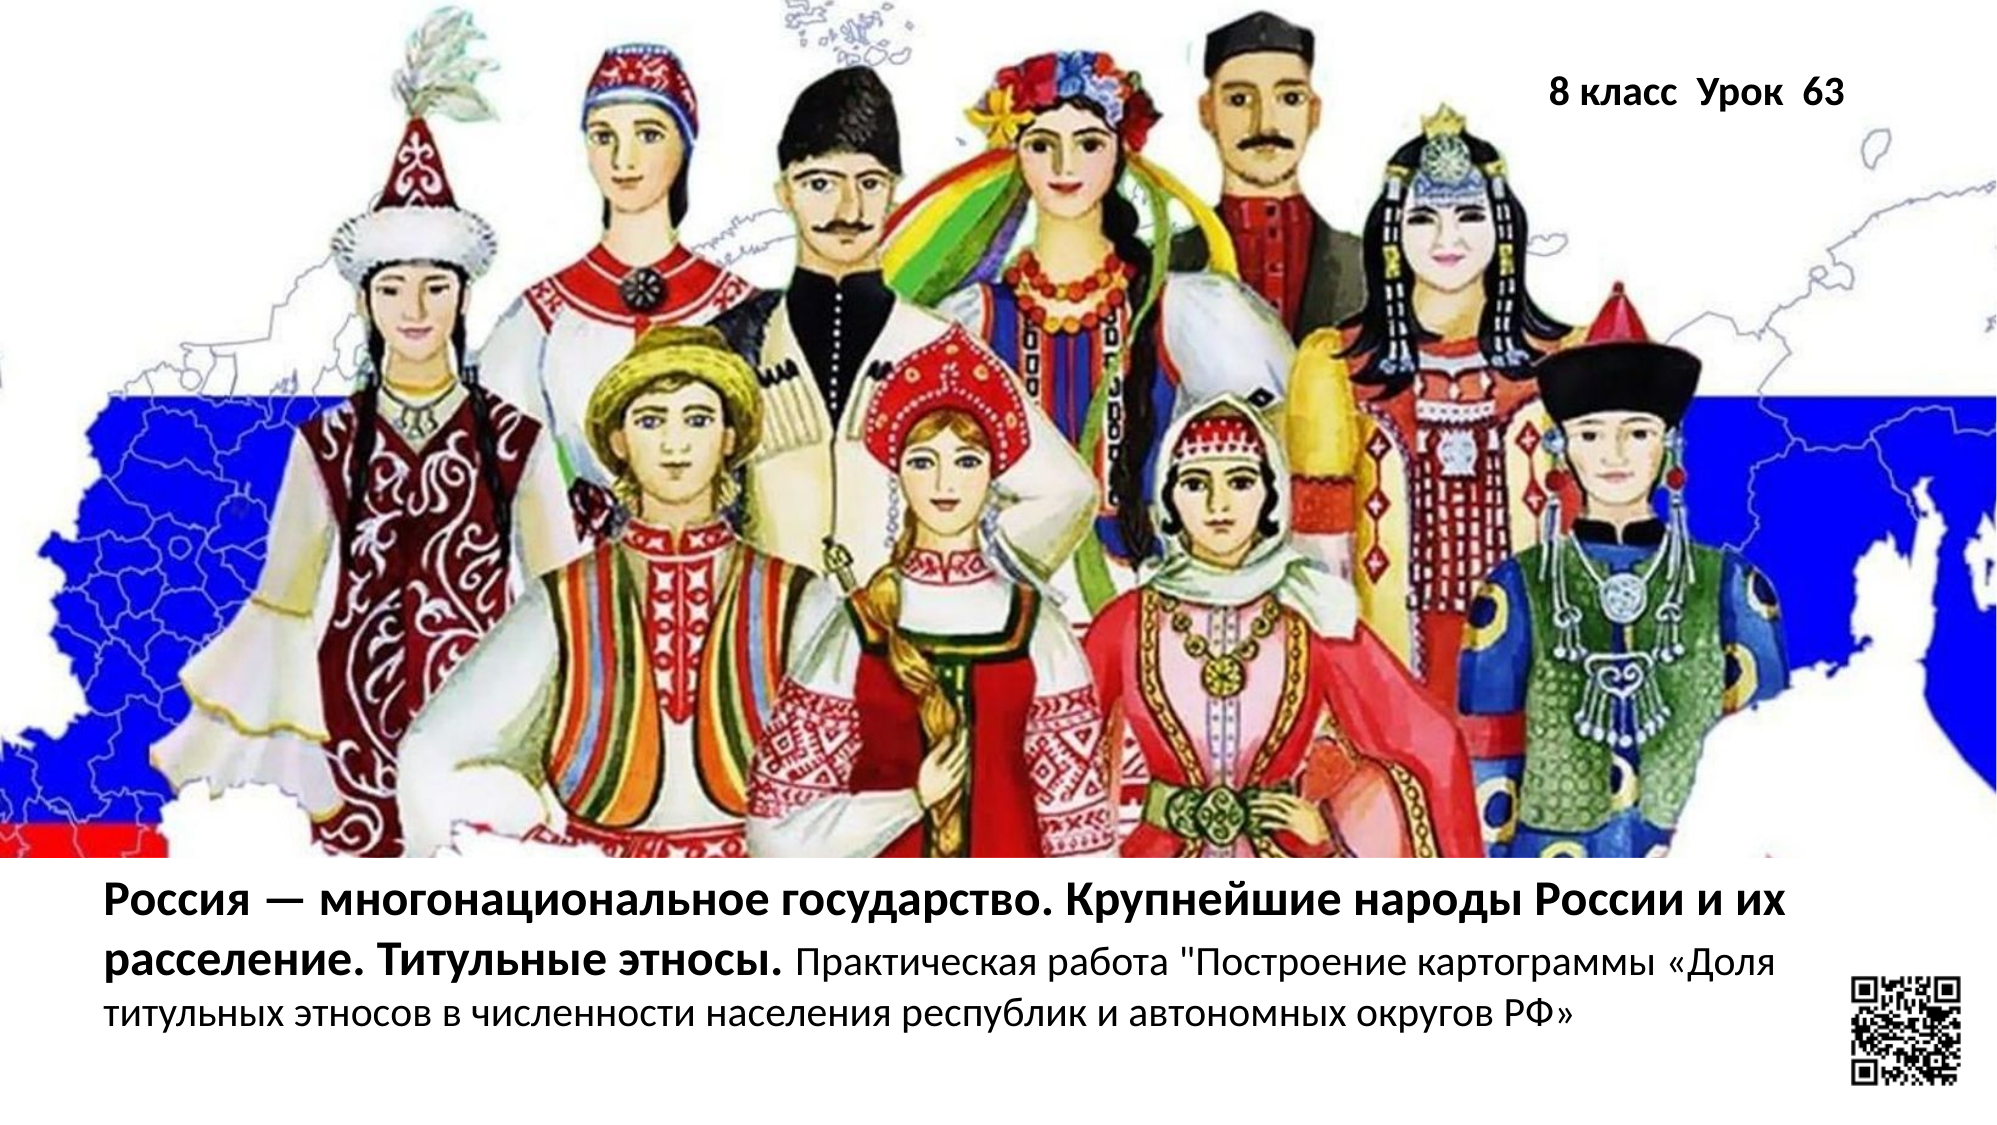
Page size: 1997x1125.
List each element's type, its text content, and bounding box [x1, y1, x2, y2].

picture [0, 0, 1997, 858]
text_box Россия — многонациональное государство. Крупнейшие народы России и их расселение. Титульные этносы. Практическая работа "Построение картограммы «Доля титульных этносов в численности населения республик и автономных округов РФ» [88, 869, 1896, 1043]
picture [1844, 969, 1968, 1093]
